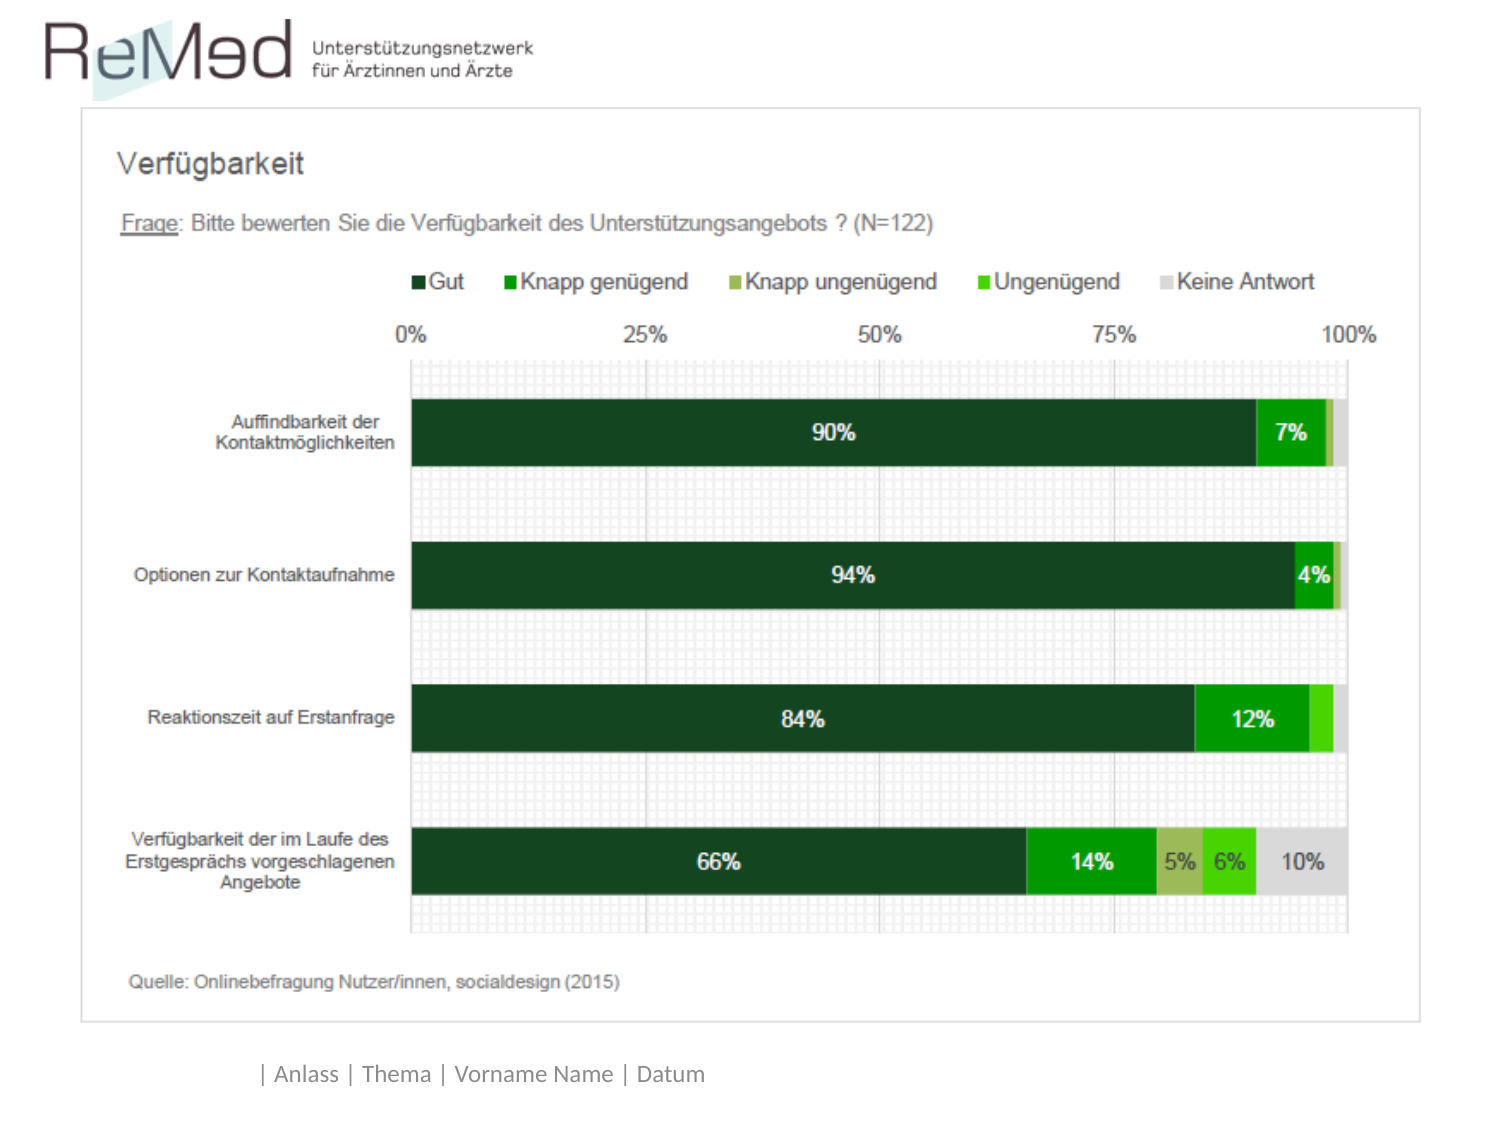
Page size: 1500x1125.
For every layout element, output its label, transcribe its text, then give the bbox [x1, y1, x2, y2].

picture [30, 19, 1434, 1030]
footer | Anlass | Thema | Vorname Name | Datum [242, 1042, 988, 1103]
